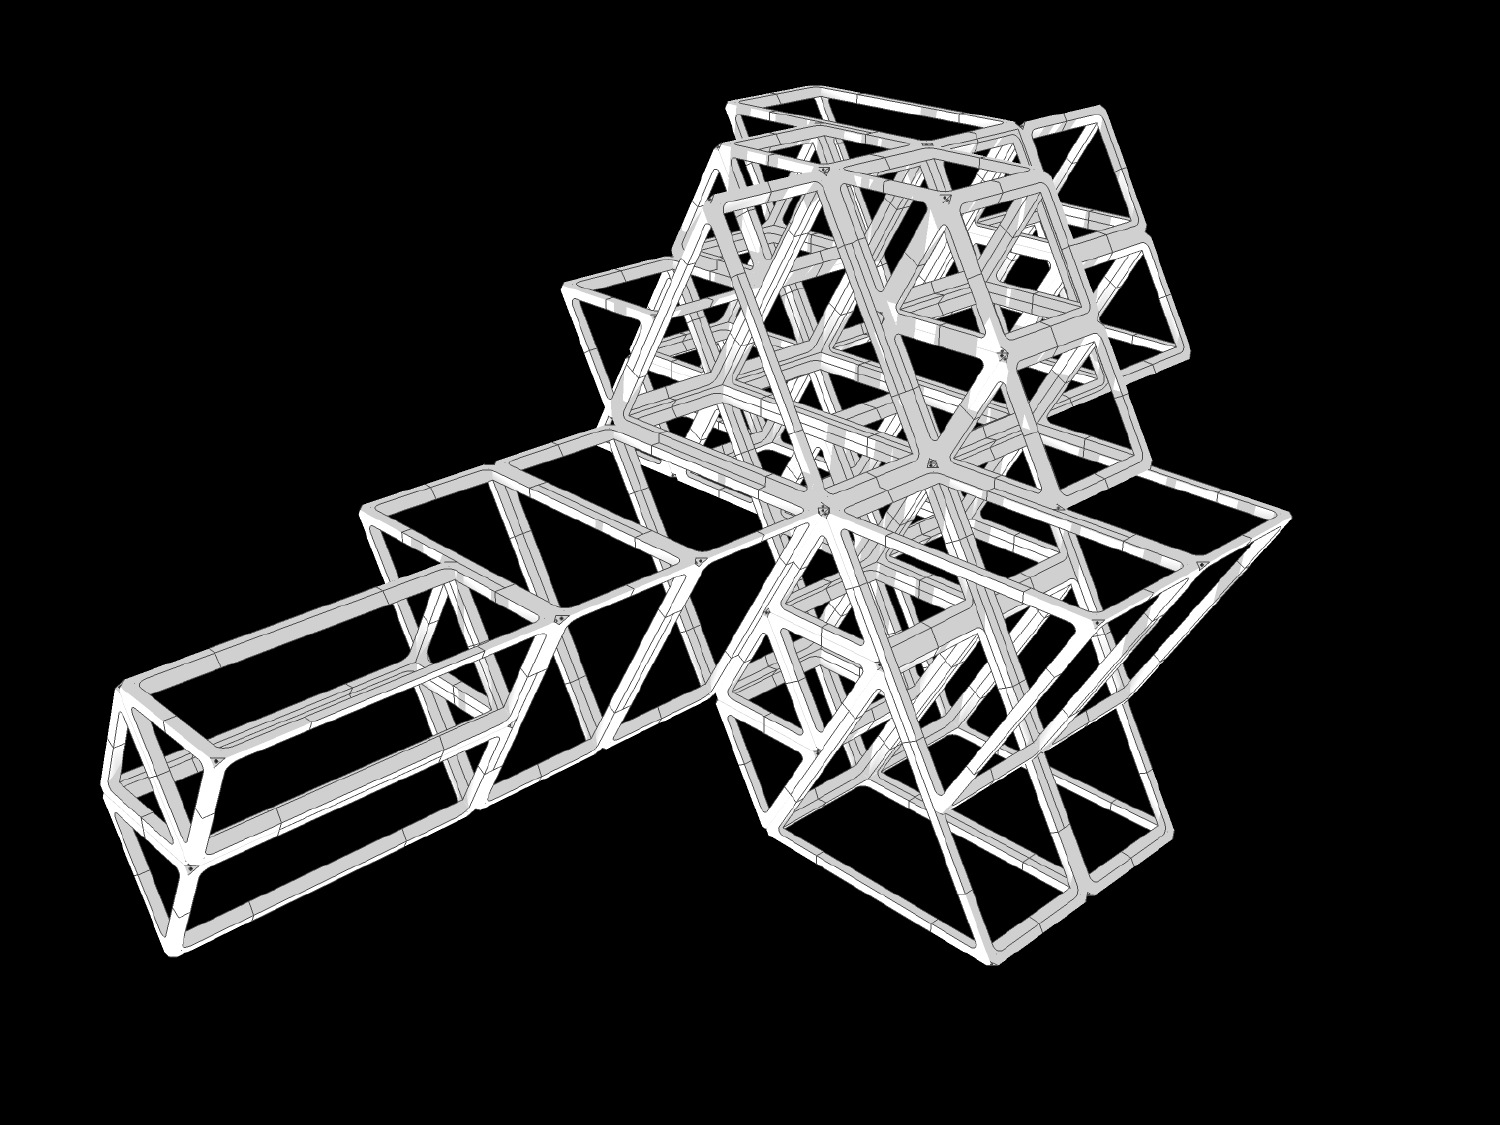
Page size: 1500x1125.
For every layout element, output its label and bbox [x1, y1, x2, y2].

text_box [0, 0, 1500, 1125]
picture [24, 28, 1476, 1097]
